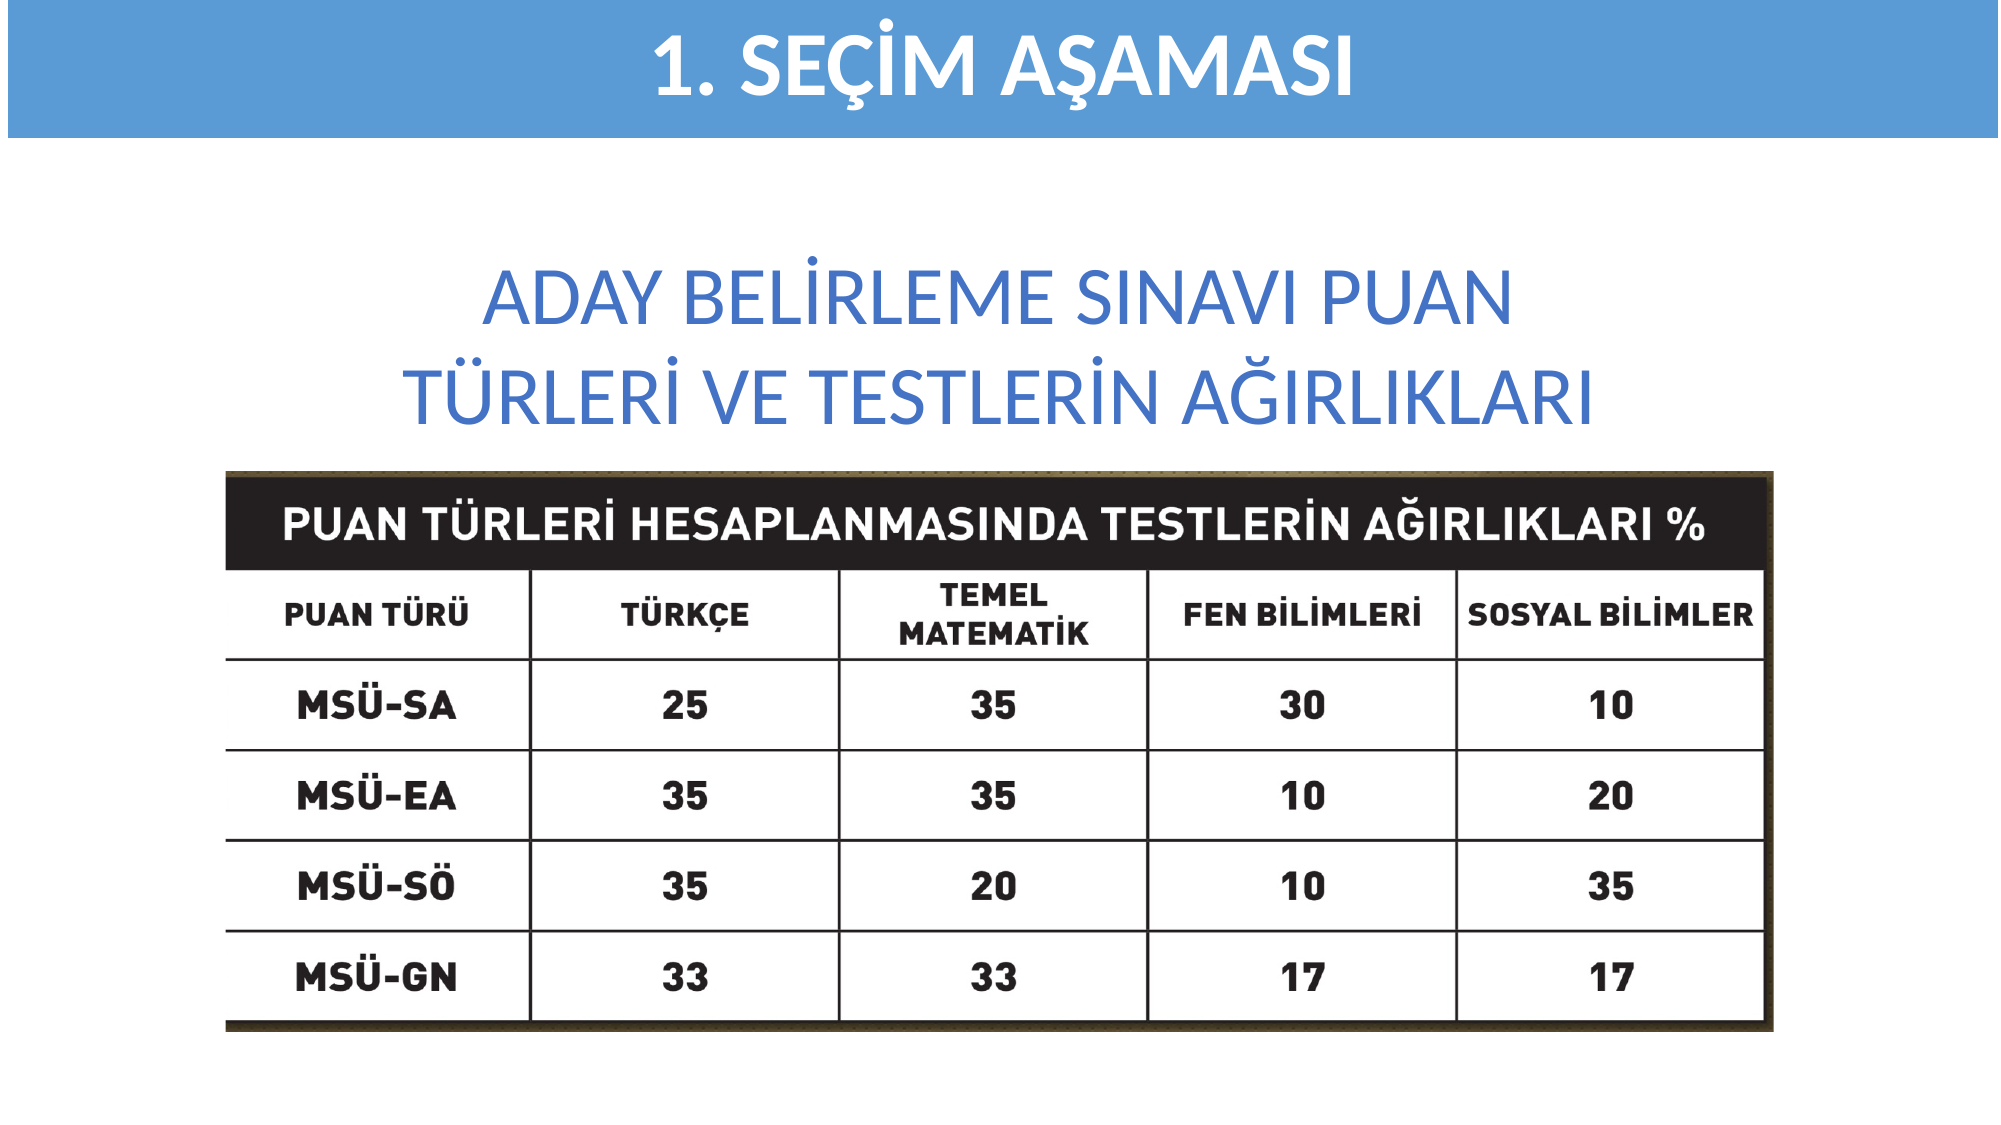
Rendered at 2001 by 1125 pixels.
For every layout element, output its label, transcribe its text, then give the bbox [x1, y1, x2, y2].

text_box ADAY BELİRLEME SINAVI PUAN TÜRLERİ VE TESTLERİN AĞIRLIKLARI [370, 233, 1629, 449]
text_box 1. SEÇİM AŞAMASI [5, 0, 2000, 141]
picture [225, 471, 1774, 1032]
